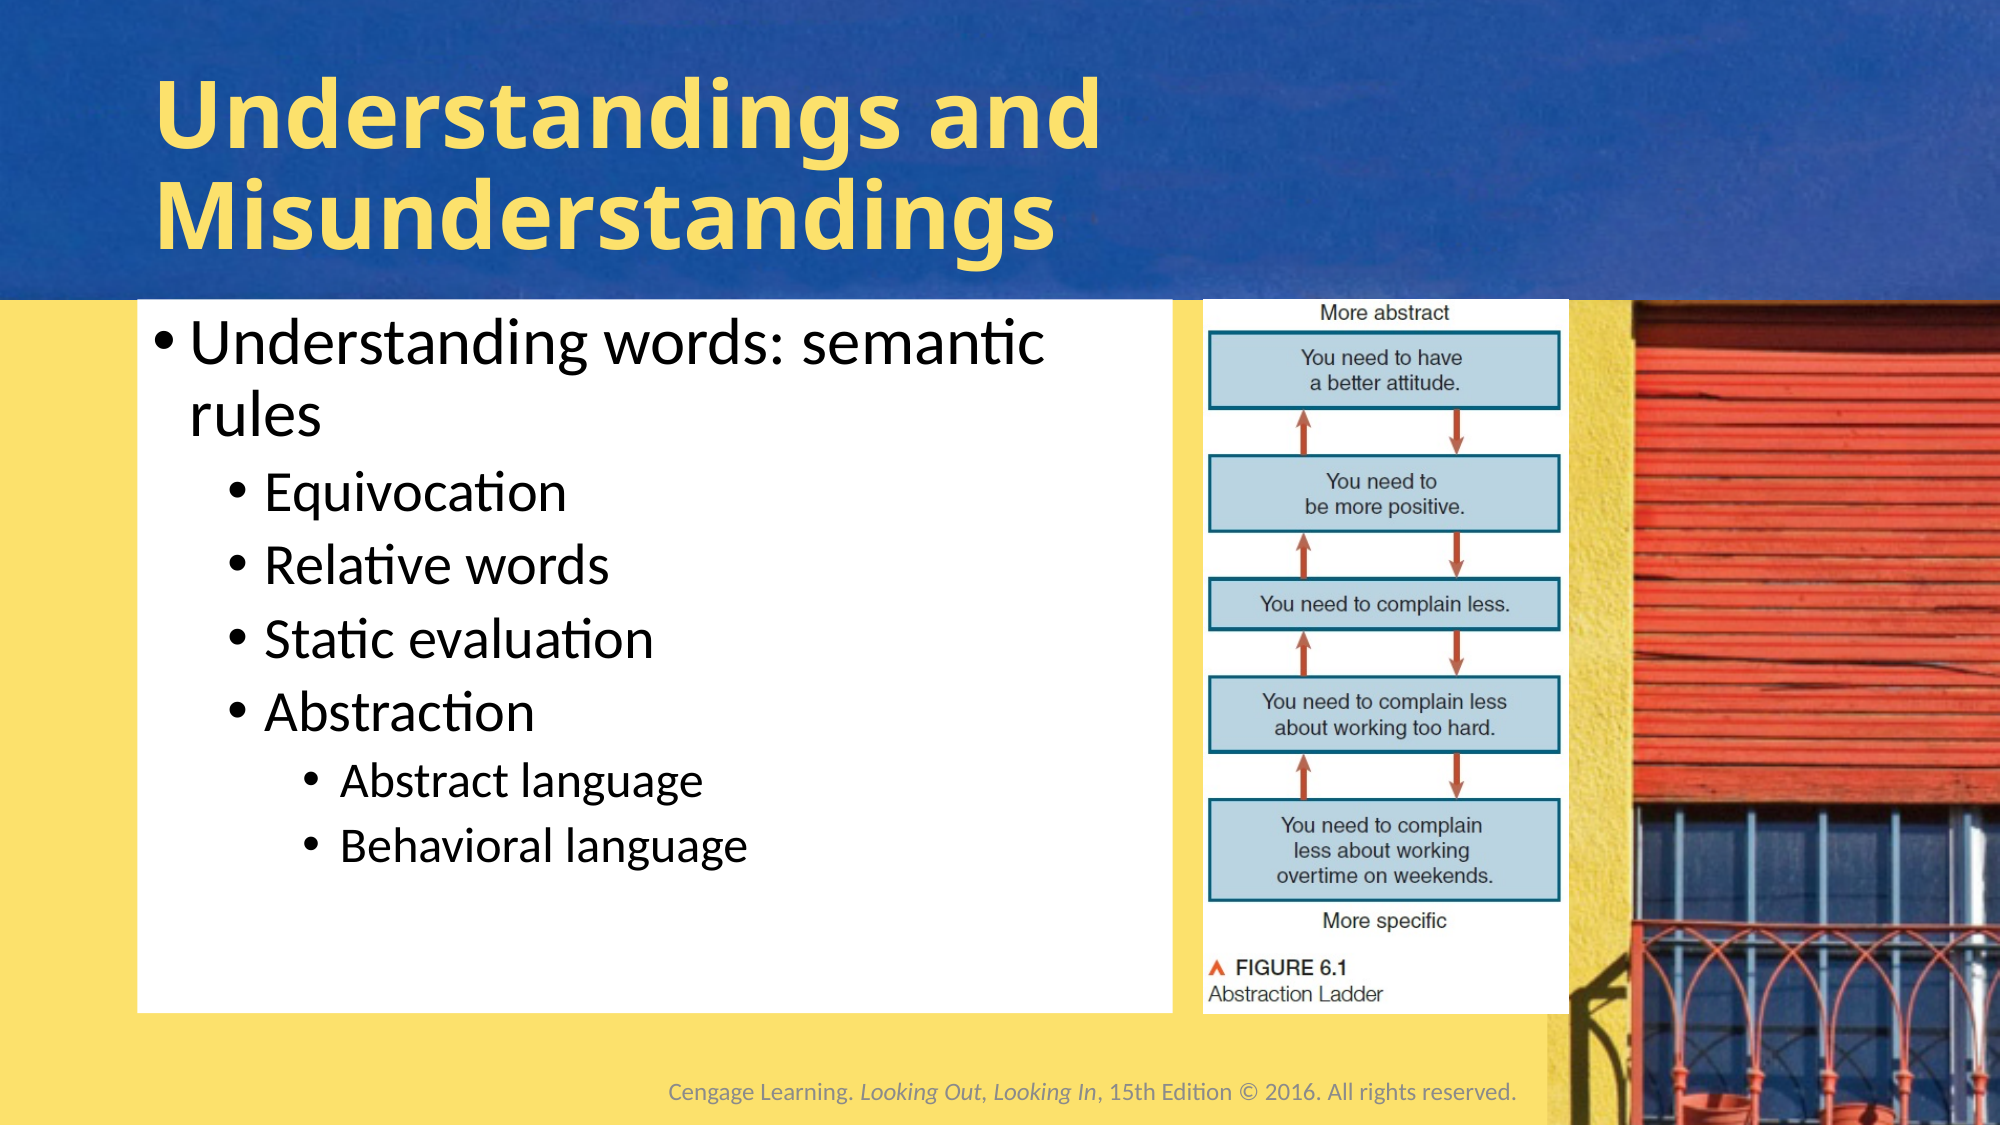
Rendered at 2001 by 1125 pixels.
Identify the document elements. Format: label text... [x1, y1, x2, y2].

footer Cengage Learning. Looking Out, Looking In, 15th Edition © 2016. All rights reserved. [637, 1056, 1550, 1125]
picture [0, 0, 2000, 1125]
list Understanding words: semantic rules Equivocation Relative words Static evaluation Abstraction Abstract language Behavioral language [137, 299, 1173, 1014]
title Understandings and Misunderstandings [137, 59, 1863, 278]
